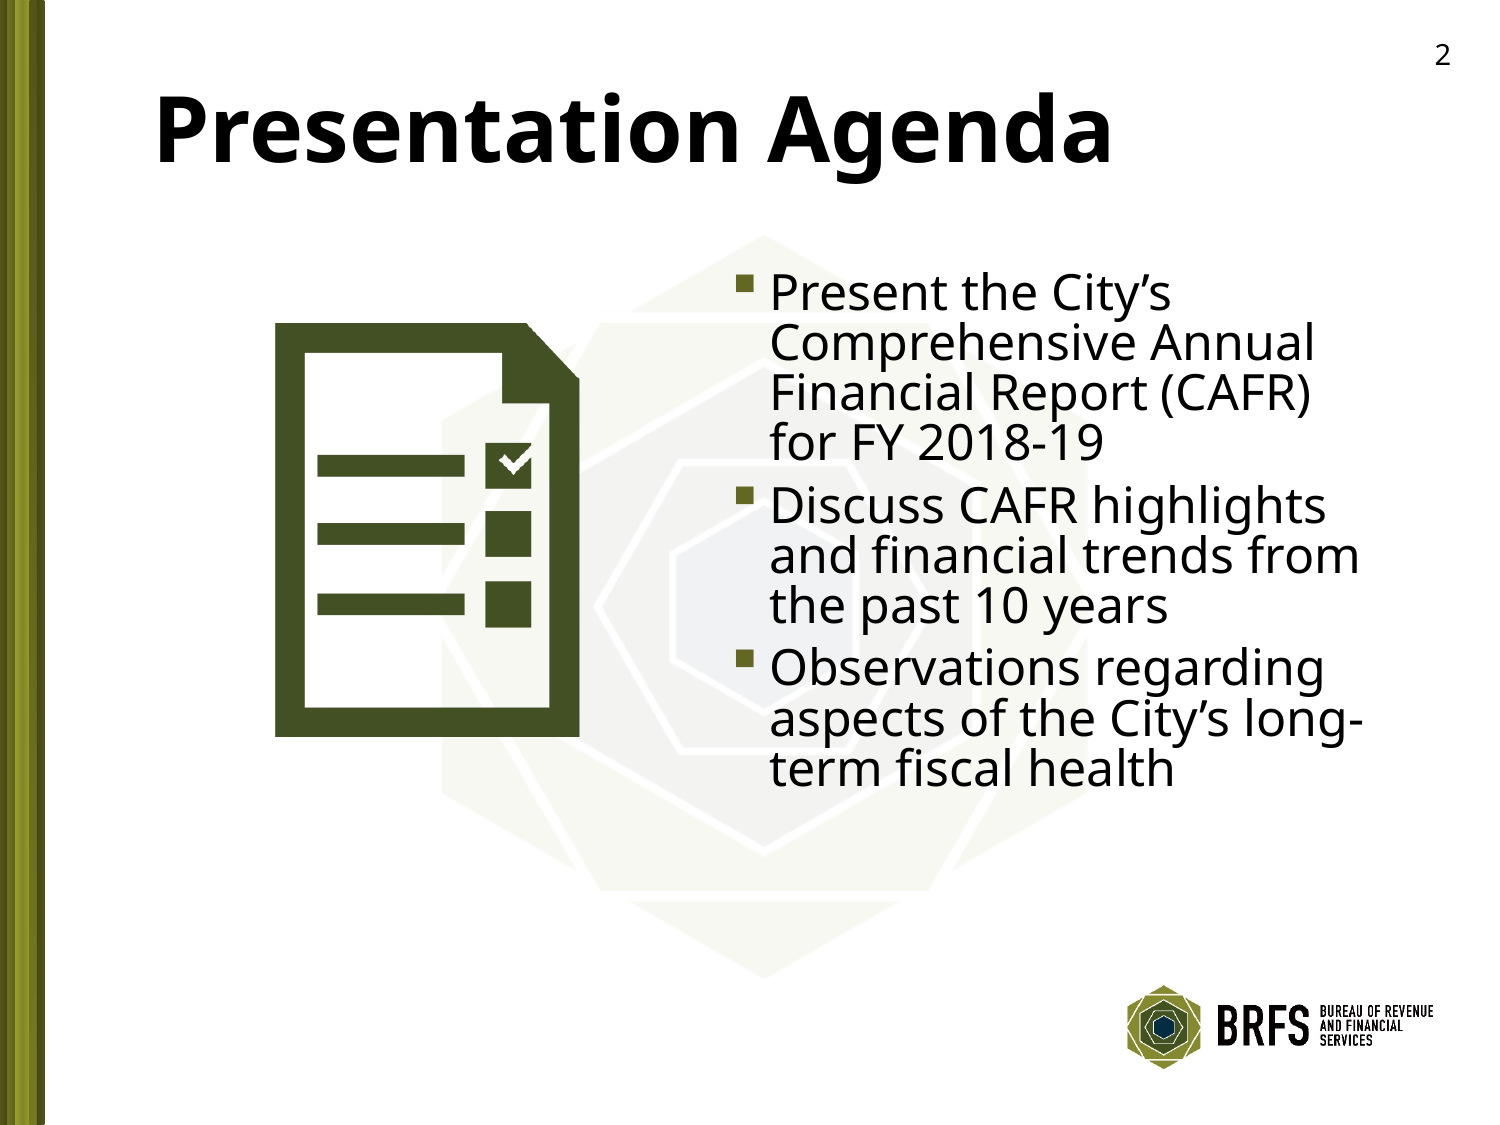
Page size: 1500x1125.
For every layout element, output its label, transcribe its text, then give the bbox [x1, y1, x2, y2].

picture [220, 323, 634, 737]
slide_number 2 [1405, 23, 1481, 90]
list Present the City’s Comprehensive Annual Financial Report (CAFR) for FY 2018-19 Discuss CAFR highlights and financial trends from the past 10 years Observations regarding aspects of the City’s long-term fiscal health [716, 263, 1406, 846]
title Presentation Agenda [137, 76, 1319, 240]
picture [1125, 985, 1433, 1069]
